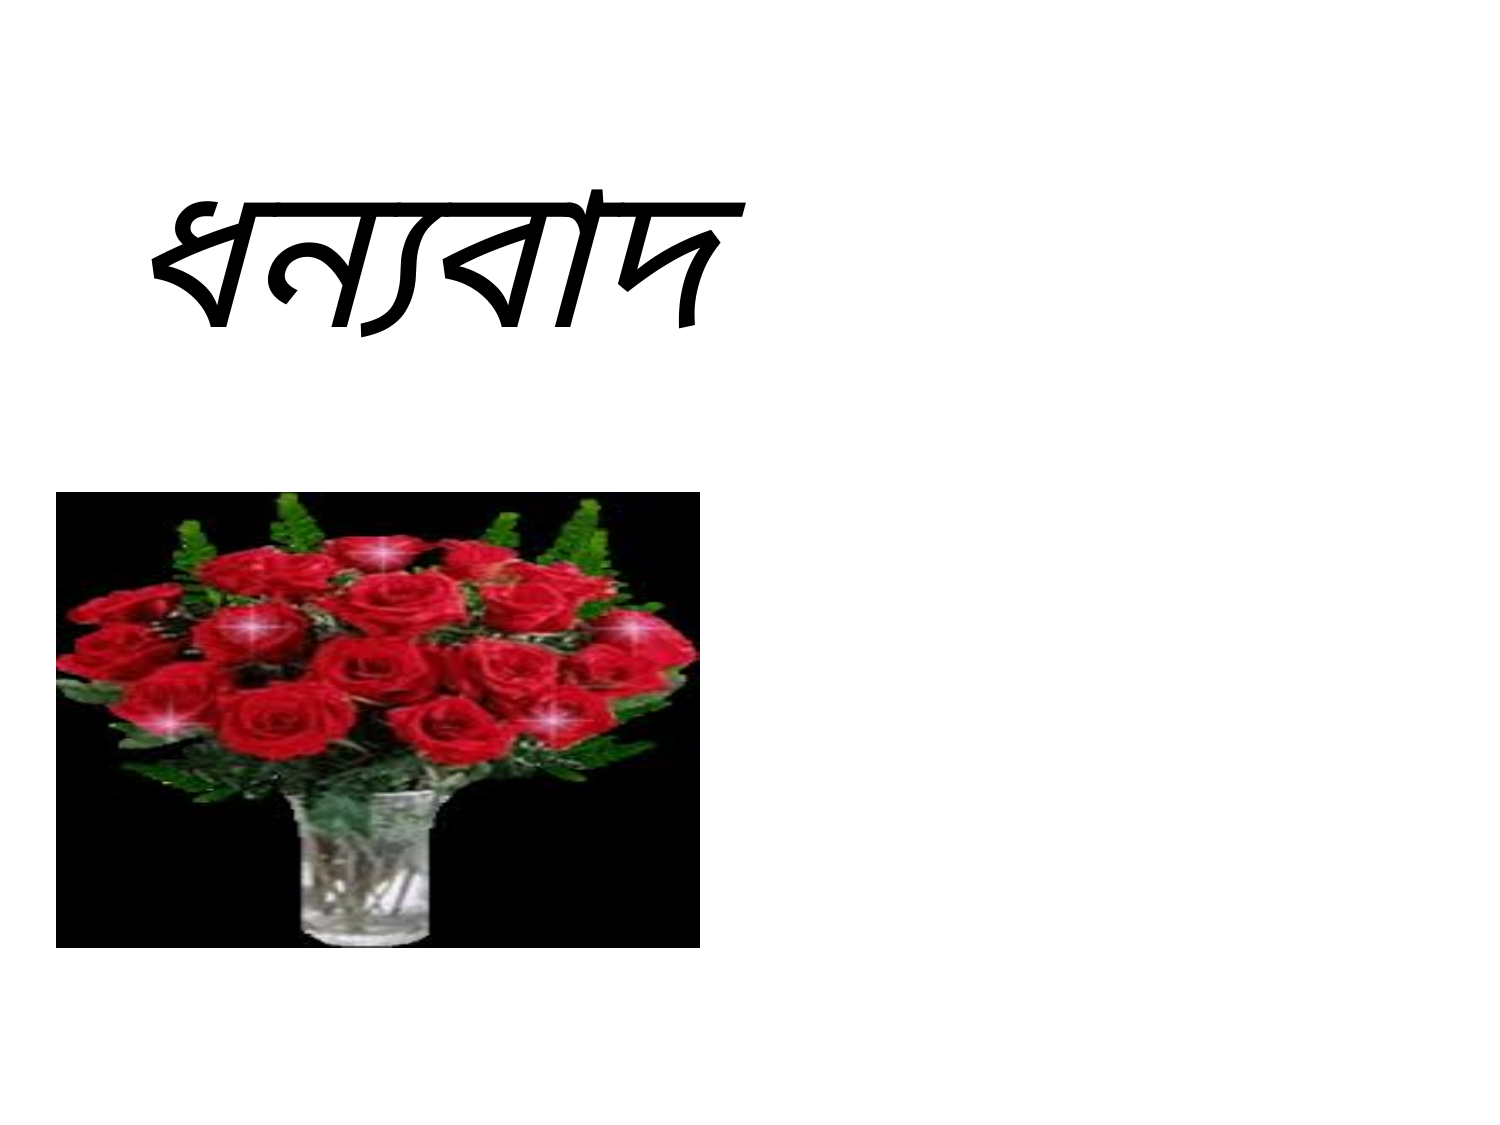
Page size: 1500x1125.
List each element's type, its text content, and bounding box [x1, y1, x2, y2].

text_box ধন্যবাদ [73, 120, 765, 376]
picture [55, 492, 701, 949]
